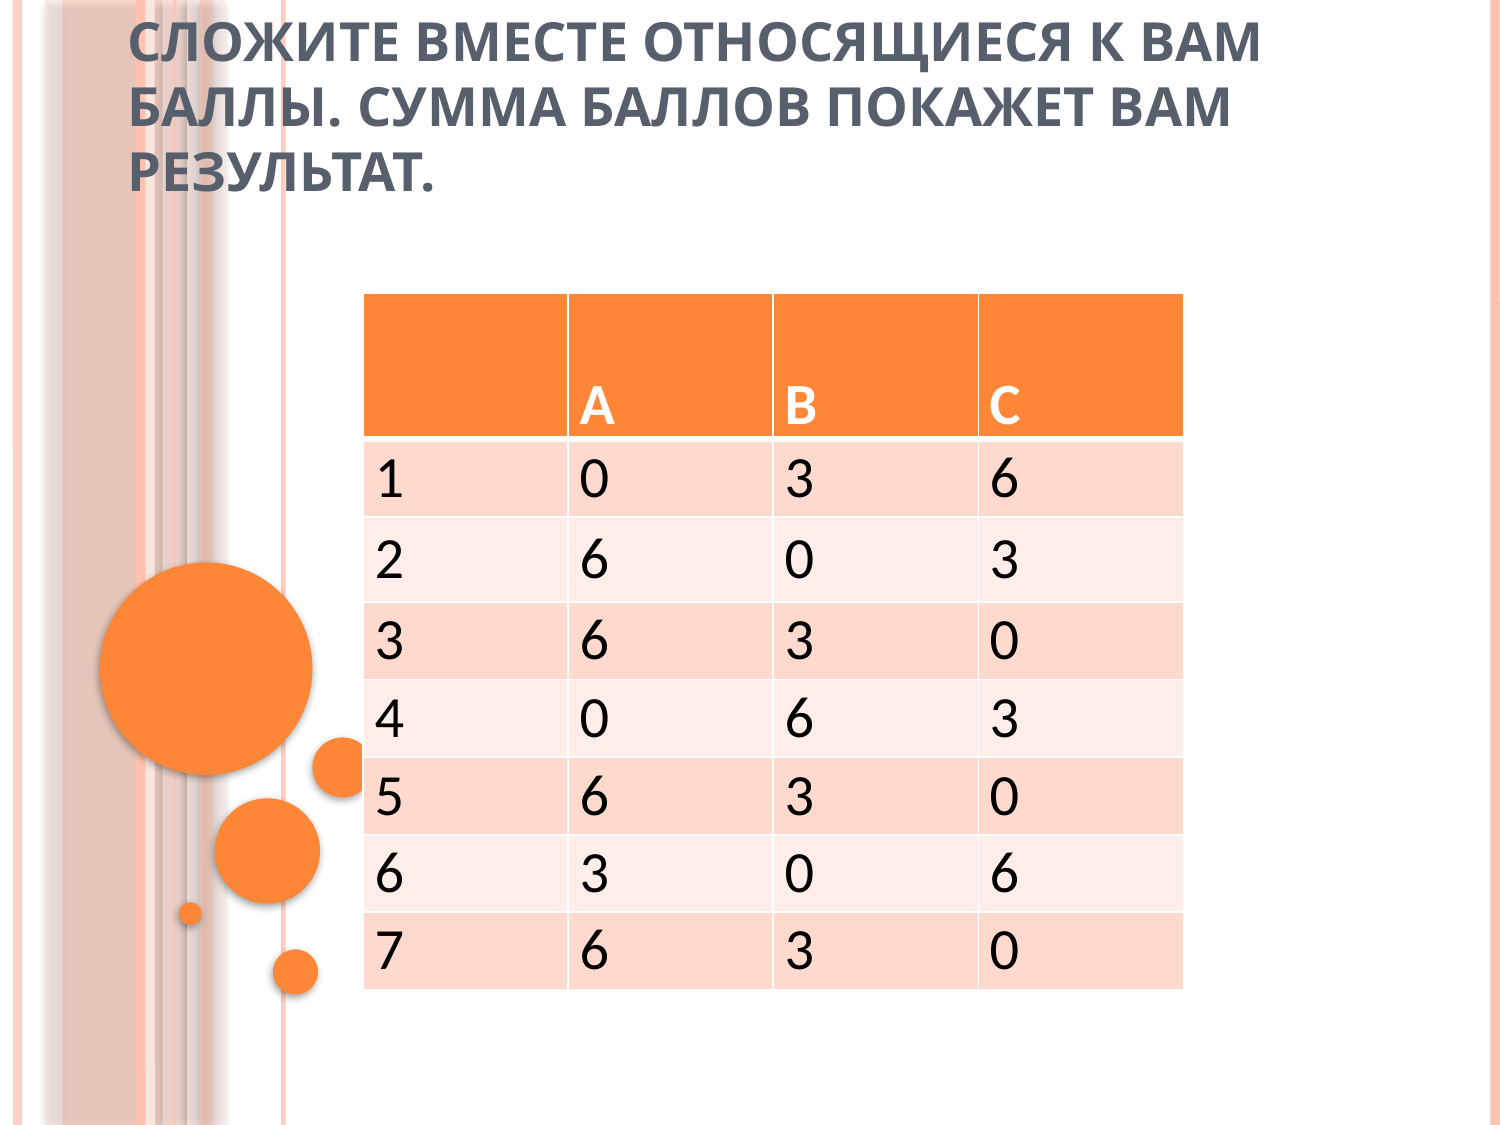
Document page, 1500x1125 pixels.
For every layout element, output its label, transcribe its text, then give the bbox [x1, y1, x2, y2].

table_cell 3 [364, 603, 567, 679]
table_cell 0 [774, 518, 978, 601]
table_cell 6 [364, 836, 567, 911]
table_cell 3 [774, 913, 978, 989]
table_cell 6 [569, 518, 772, 601]
table_header С [979, 294, 1183, 436]
table_cell 3 [979, 518, 1183, 601]
table_cell 0 [569, 680, 772, 756]
table_cell 3 [569, 836, 772, 911]
table_cell 0 [979, 758, 1183, 834]
table_cell 0 [979, 603, 1183, 679]
table_header [364, 294, 567, 436]
table_cell 6 [569, 603, 772, 679]
table_cell 0 [569, 442, 772, 516]
table_cell 2 [364, 518, 567, 601]
table_cell 6 [979, 442, 1183, 516]
table_cell 3 [979, 680, 1183, 756]
table_cell 6 [569, 758, 772, 834]
table_cell 7 [364, 913, 567, 989]
table_cell 5 [364, 758, 567, 834]
table_header В [774, 294, 978, 436]
table_cell 3 [774, 442, 978, 516]
table_cell 4 [364, 680, 567, 756]
title Сложите вместе относящиеся к вам баллы. Сумма баллов покажет вам результат. [112, 0, 1388, 282]
table_cell 0 [774, 836, 978, 911]
table_cell 3 [774, 603, 978, 679]
table_cell 6 [774, 680, 978, 756]
table_cell 1 [364, 442, 567, 516]
table_cell 3 [774, 758, 978, 834]
table_cell 0 [979, 913, 1183, 989]
table_header А [569, 294, 772, 436]
table_cell 6 [569, 913, 772, 989]
table_cell 6 [979, 836, 1183, 911]
